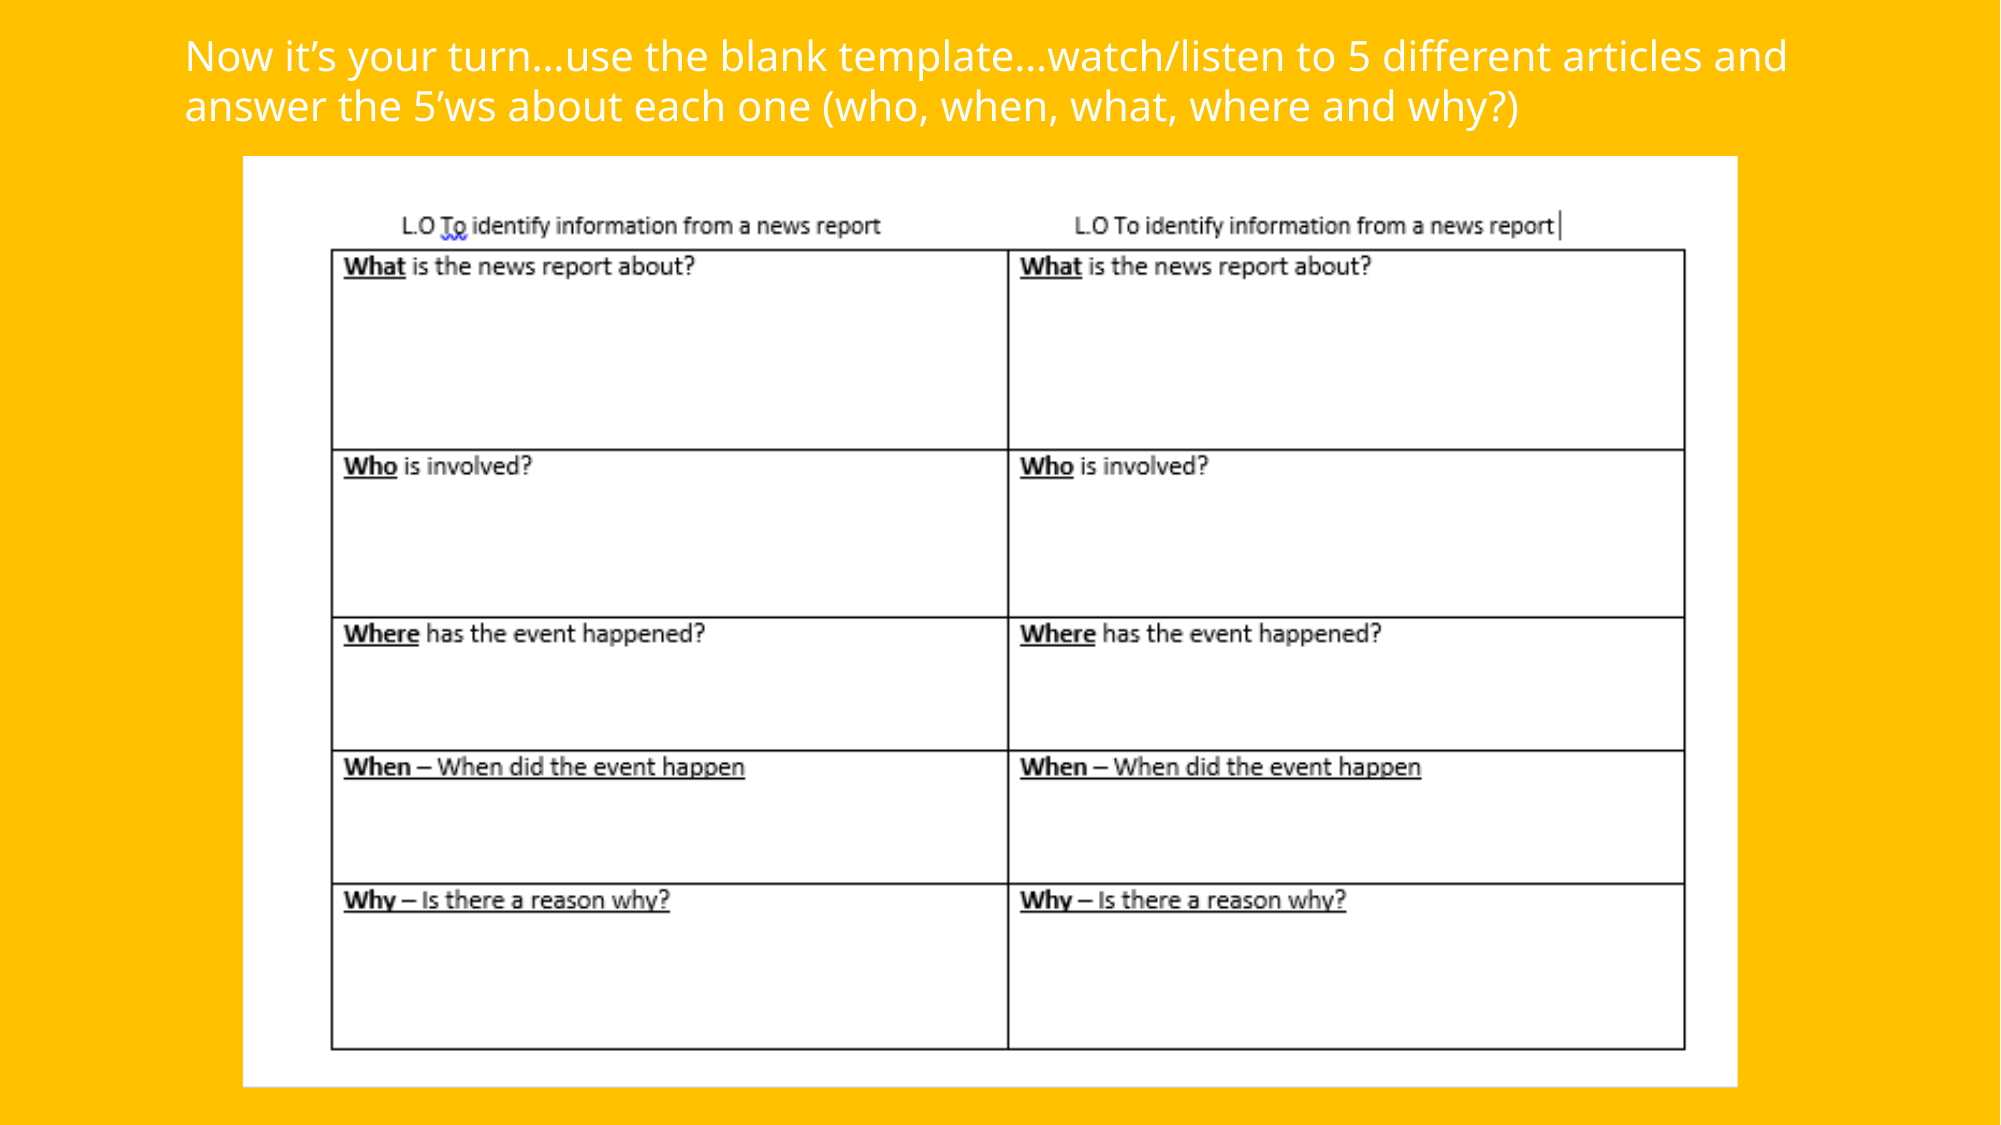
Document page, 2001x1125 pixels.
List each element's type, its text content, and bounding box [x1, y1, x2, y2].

picture [242, 156, 1738, 1089]
text_box Now it’s your turn…use the blank template…watch/listen to 5 different articles and answer the 5’ws about each one (who, when, what, where and why?) [169, 22, 1890, 138]
